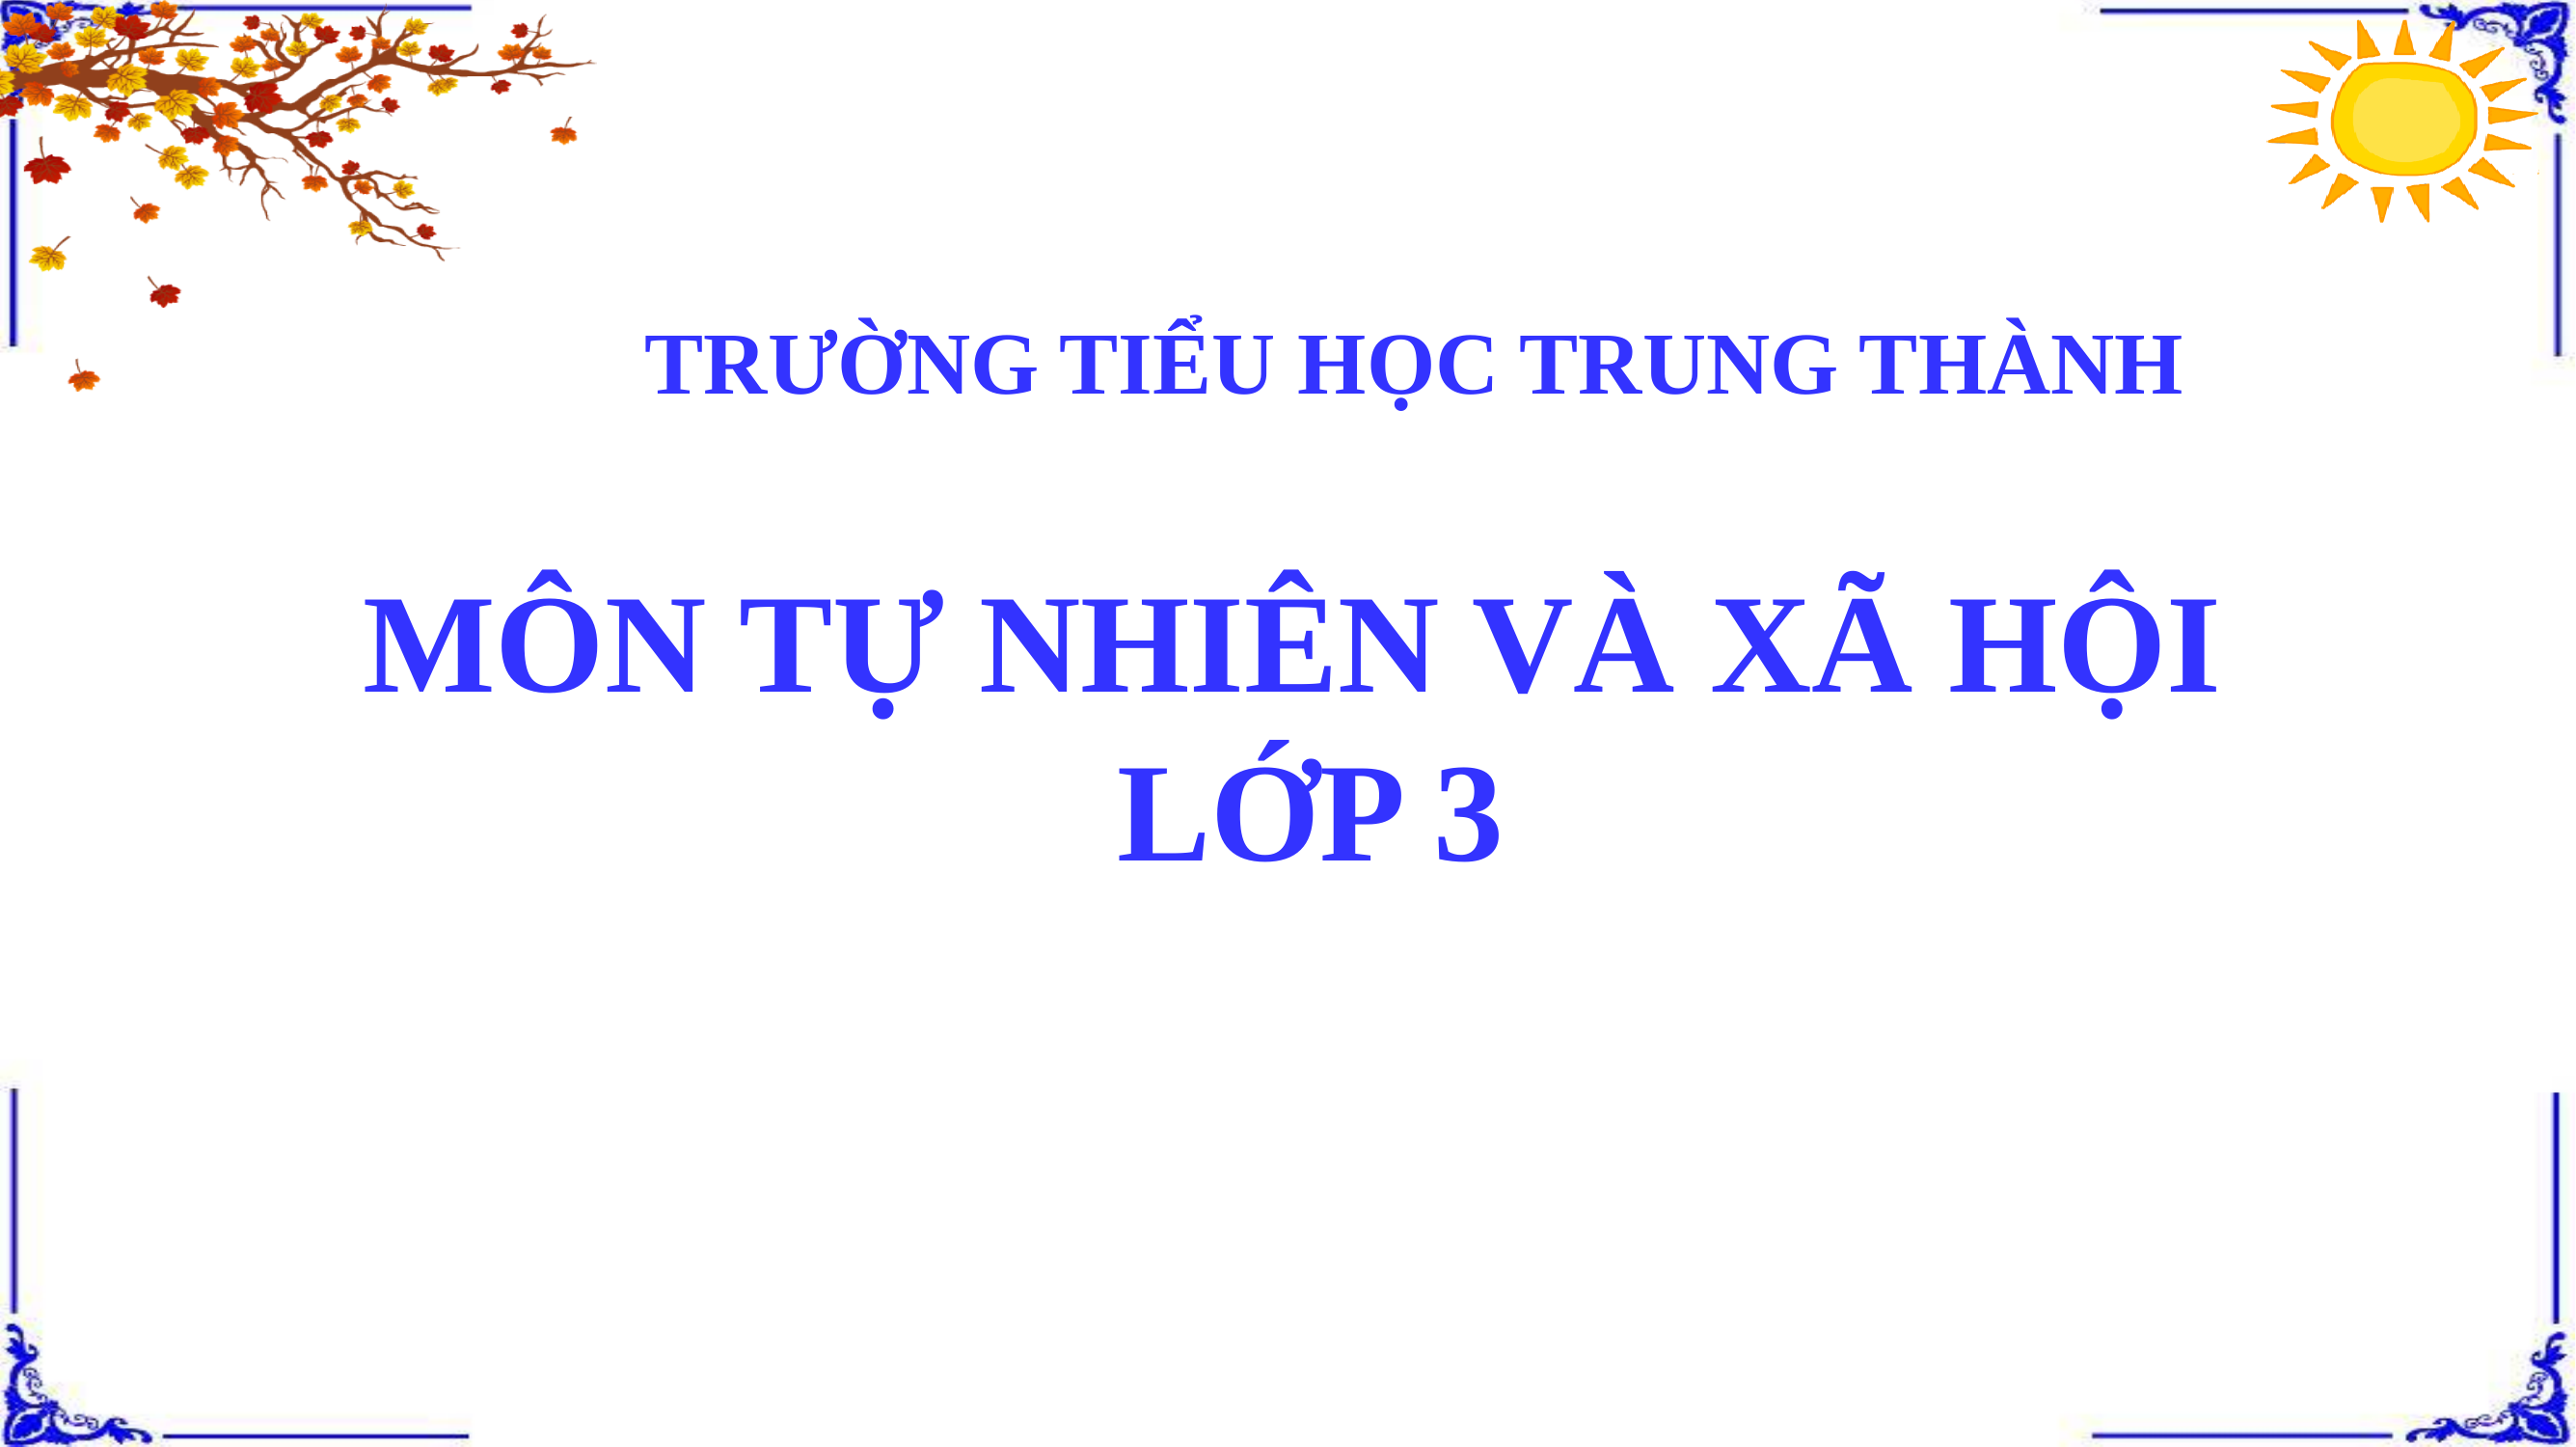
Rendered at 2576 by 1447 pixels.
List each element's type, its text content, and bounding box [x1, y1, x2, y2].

picture [0, 0, 2576, 1447]
text_box TRƯỜNG TIỂU HỌC TRUNG THÀNH [621, 293, 2209, 423]
text_box MÔN TỰ NHIÊN VÀ XÃ HỘI LỚP 3 [339, 540, 2281, 901]
